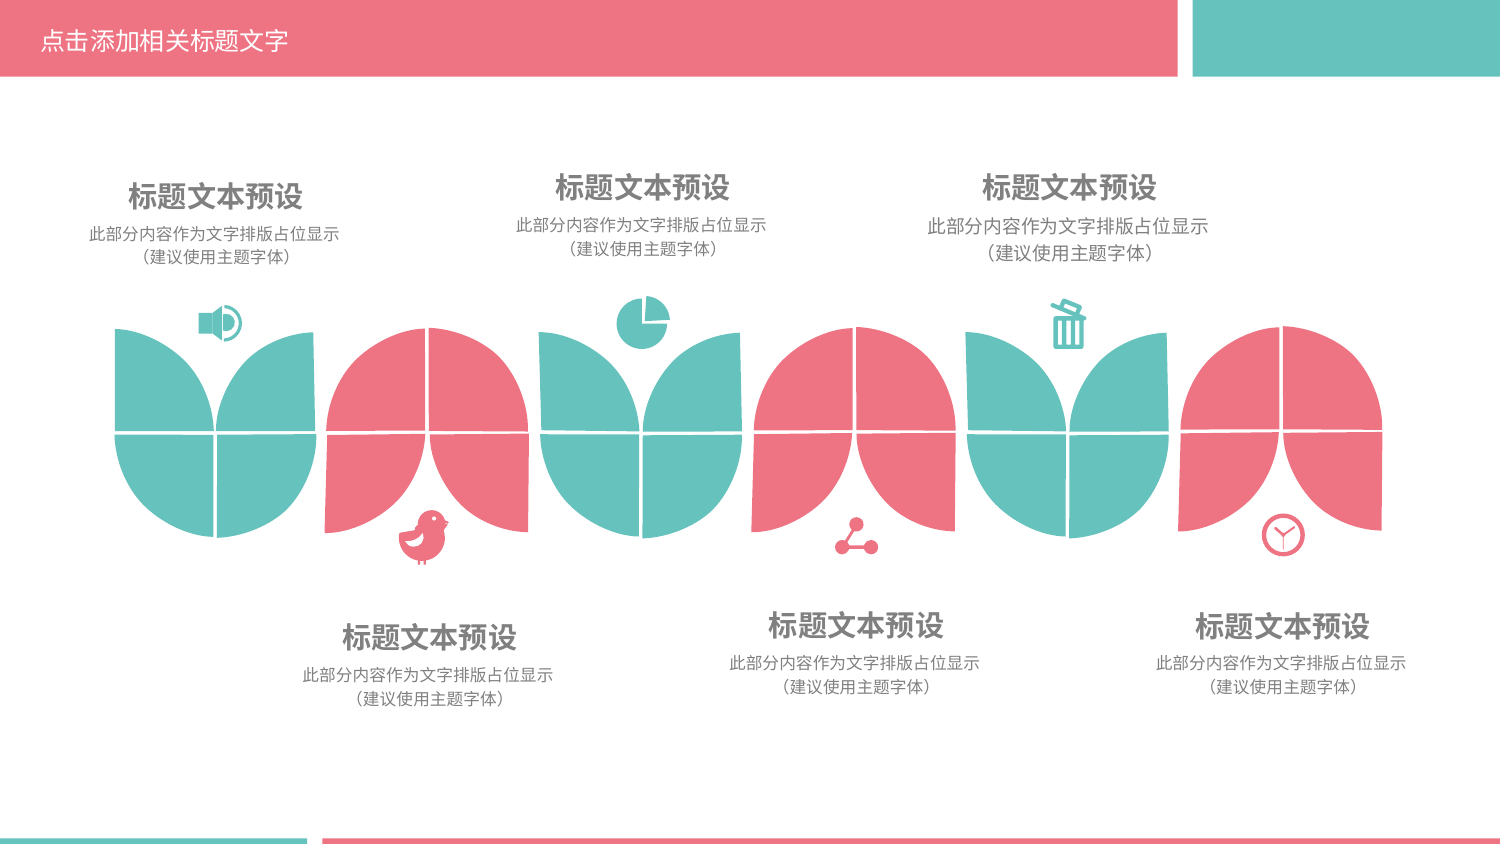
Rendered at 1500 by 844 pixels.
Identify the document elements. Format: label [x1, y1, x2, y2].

text_box [59, 162, 1441, 709]
